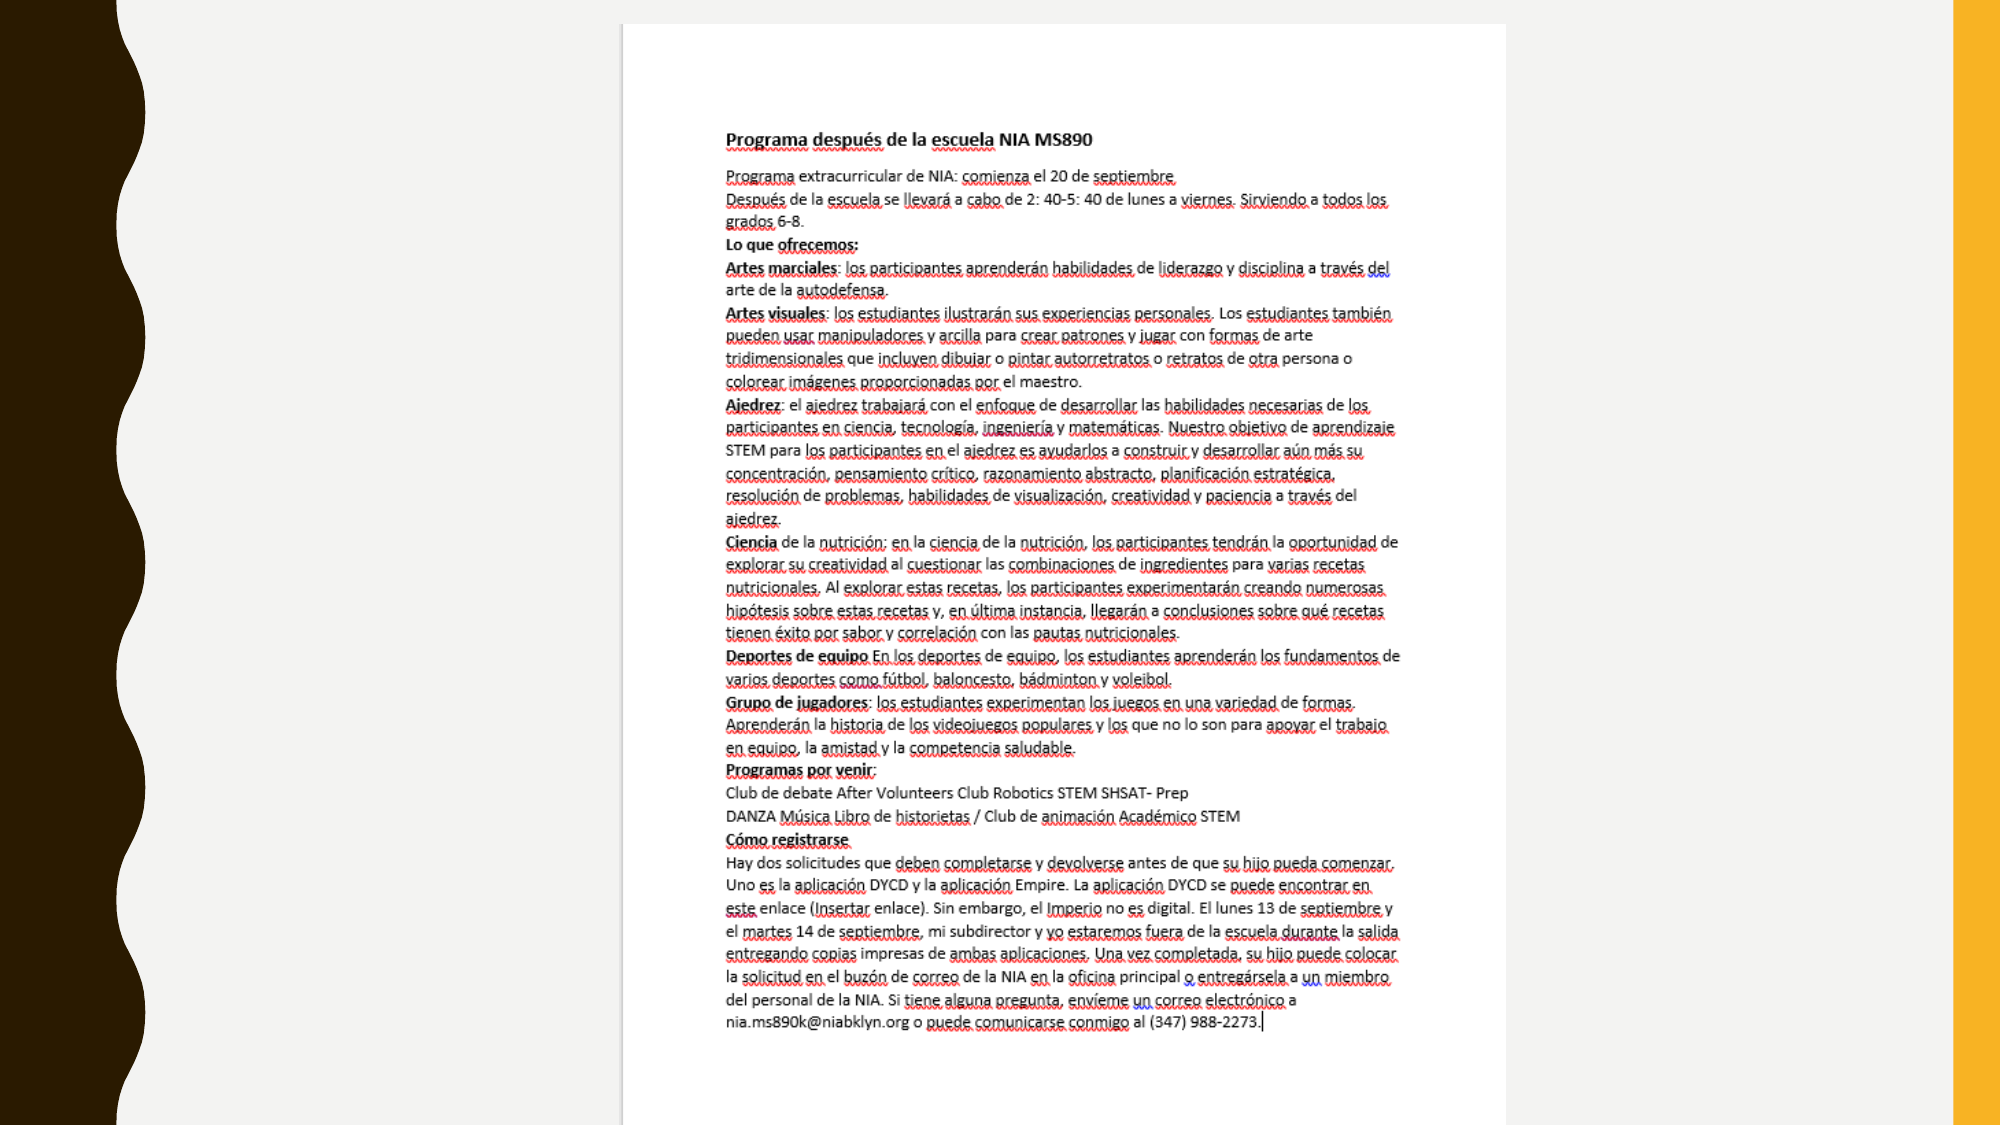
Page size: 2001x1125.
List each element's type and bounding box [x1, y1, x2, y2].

list [619, 24, 1506, 1125]
